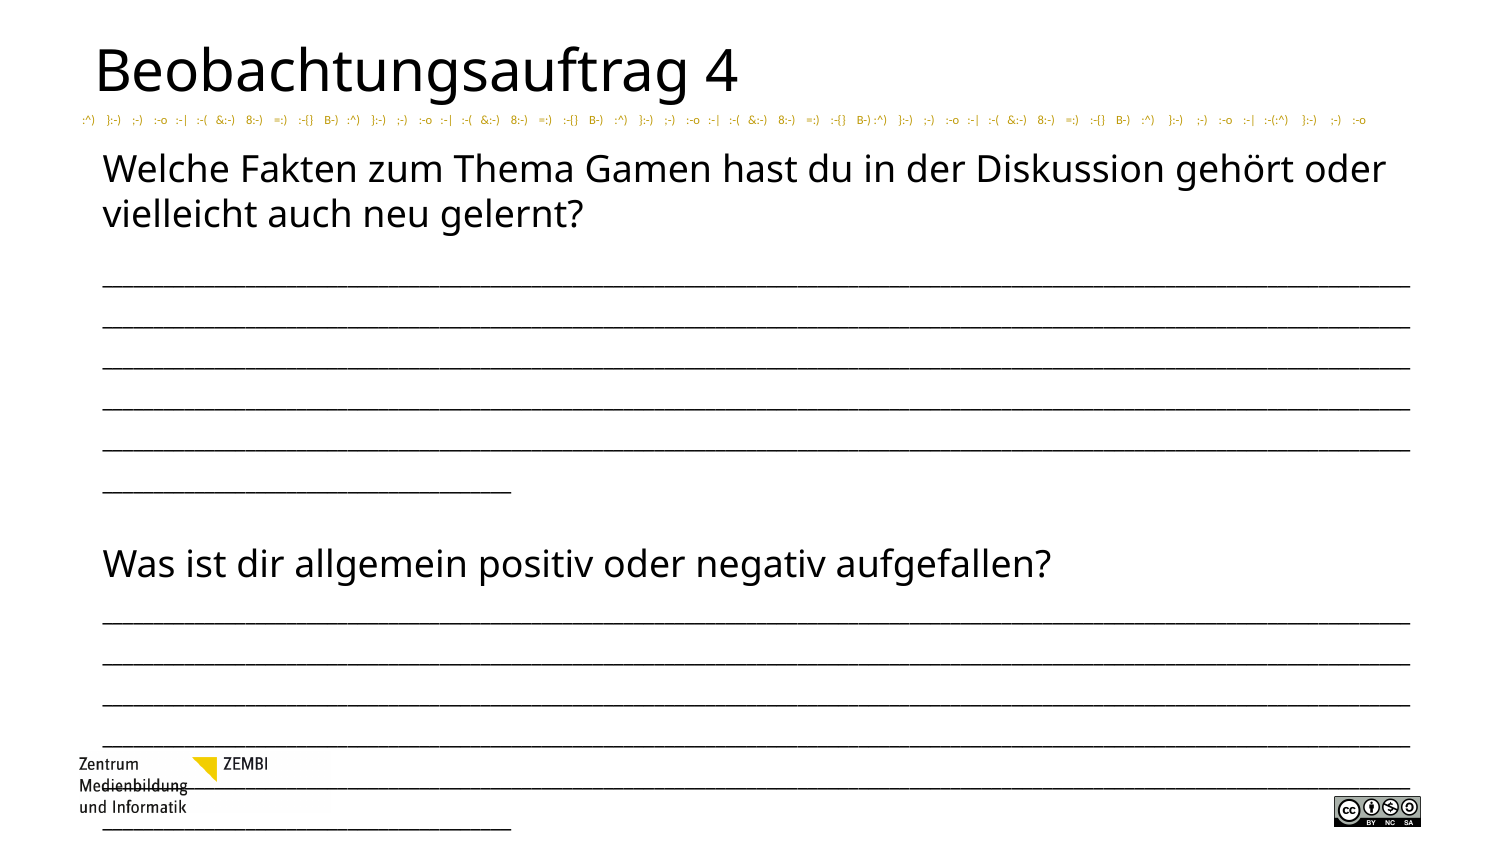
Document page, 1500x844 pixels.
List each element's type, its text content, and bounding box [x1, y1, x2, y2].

title Beobachtungsauftrag 4 [79, 24, 1414, 121]
text_box Welche Fakten zum Thema Gamen hast du in der Diskussion gehört oder vielleicht auch neu gelernt? ________________________________________________________________________________________________________________________________________________________________________________________________________________________________________________________________________________________________________________________________________________________________________________________________________________________________________________________________________________________________________________________________________________________________________________________________________________________________________________________________________________________________________ Was ist dir allgemein positiv oder negativ aufgefallen? ________________________________________________________________________________________________________________________________________________________________________________________________________________________________________________________________________________________________________________________________________________________________________________________________________________________________________________________________________________________________________________________________________________________________________________________________________________________________________________________________________________________________________ [87, 137, 1431, 782]
picture [79, 751, 331, 813]
slide_number 6 [1075, 782, 1421, 828]
